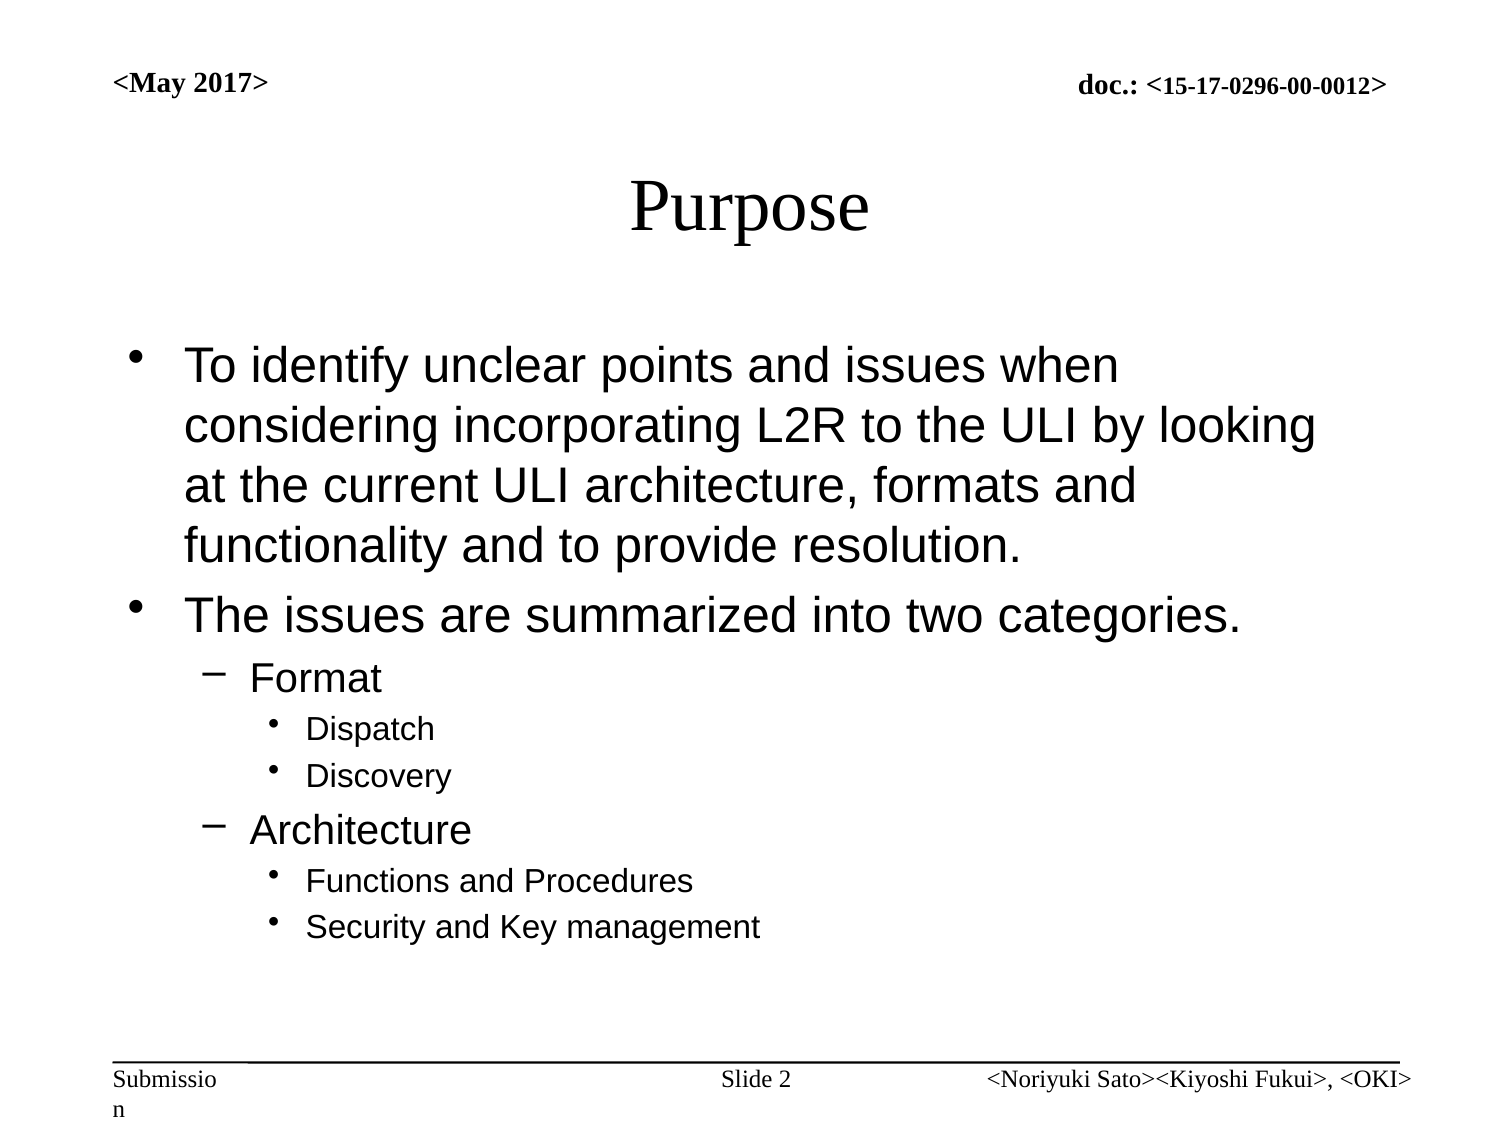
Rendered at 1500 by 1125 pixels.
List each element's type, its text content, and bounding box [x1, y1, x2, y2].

title Purpose [112, 112, 1388, 288]
slide_number Slide 2 [712, 1061, 800, 1093]
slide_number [112, 62, 376, 99]
footer <Noriyuki Sato><Kiyoshi Fukui>, <OKI> [899, 1061, 1413, 1093]
list To identify unclear points and issues when considering incorporating L2R to the ULI by looking at the current ULI architecture, formats and functionality and to provide resolution. The issues are summarized into two categories. Format Dispatch Discovery Architecture Functions and Procedures Security and Key management [112, 324, 1388, 1000]
